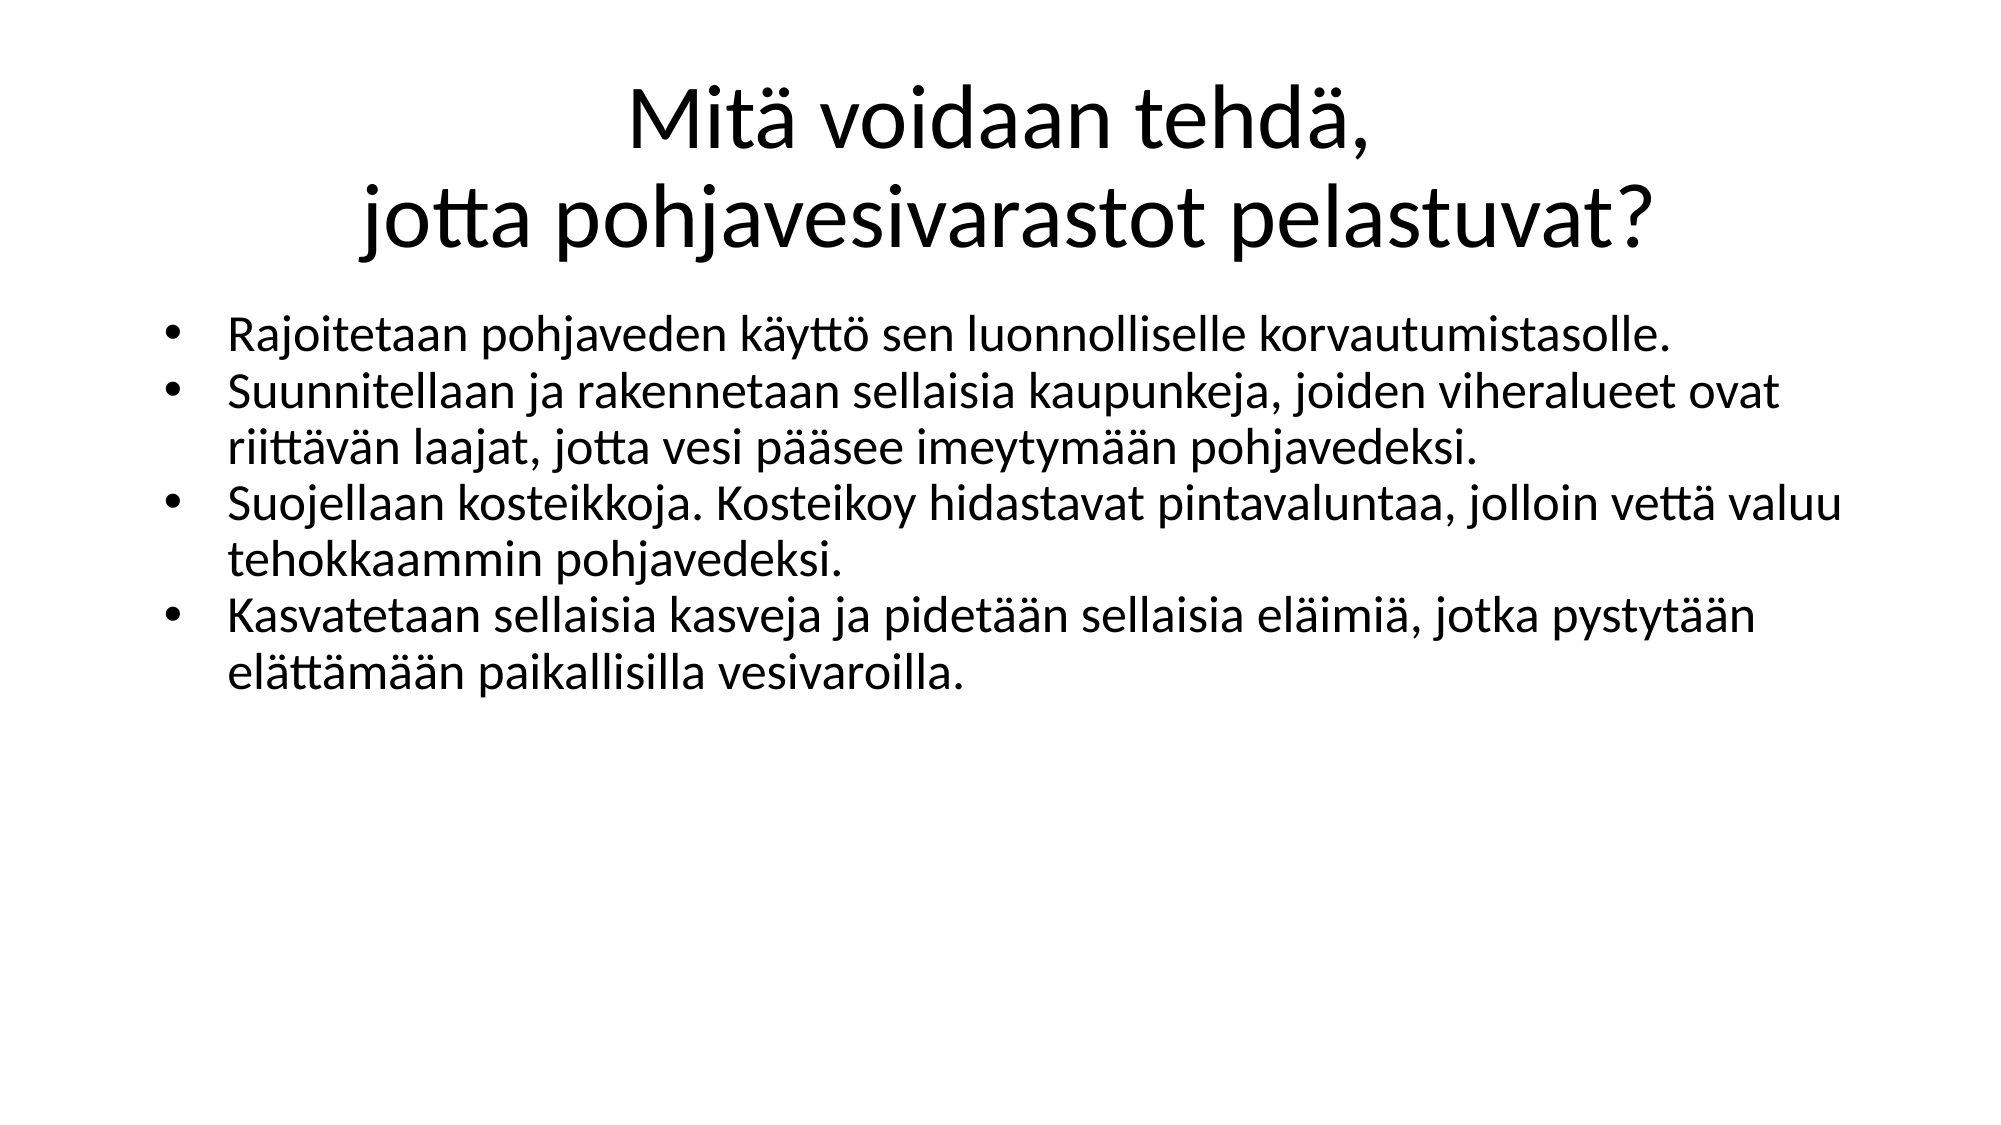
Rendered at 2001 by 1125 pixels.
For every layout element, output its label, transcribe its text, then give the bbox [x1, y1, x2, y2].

list Rajoitetaan pohjaveden käyttö sen luonnolliselle korvautumistasolle. Suunnitellaan ja rakennetaan sellaisia kaupunkeja, joiden viheralueet ovat riittävän laajat, jotta vesi pääsee imeytymään pohjavedeksi. Suojellaan kosteikkoja. Kosteikoy hidastavat pintavaluntaa, jolloin vettä valuu tehokkaammin pohjavedeksi. Kasvatetaan sellaisia kasveja ja pidetään sellaisia eläimiä, jotka pystytään elättämään paikallisilla vesivaroilla. [137, 299, 1863, 1014]
title Mitä voidaan tehdä, jotta pohjavesivarastot pelastuvat? [137, 59, 1863, 278]
